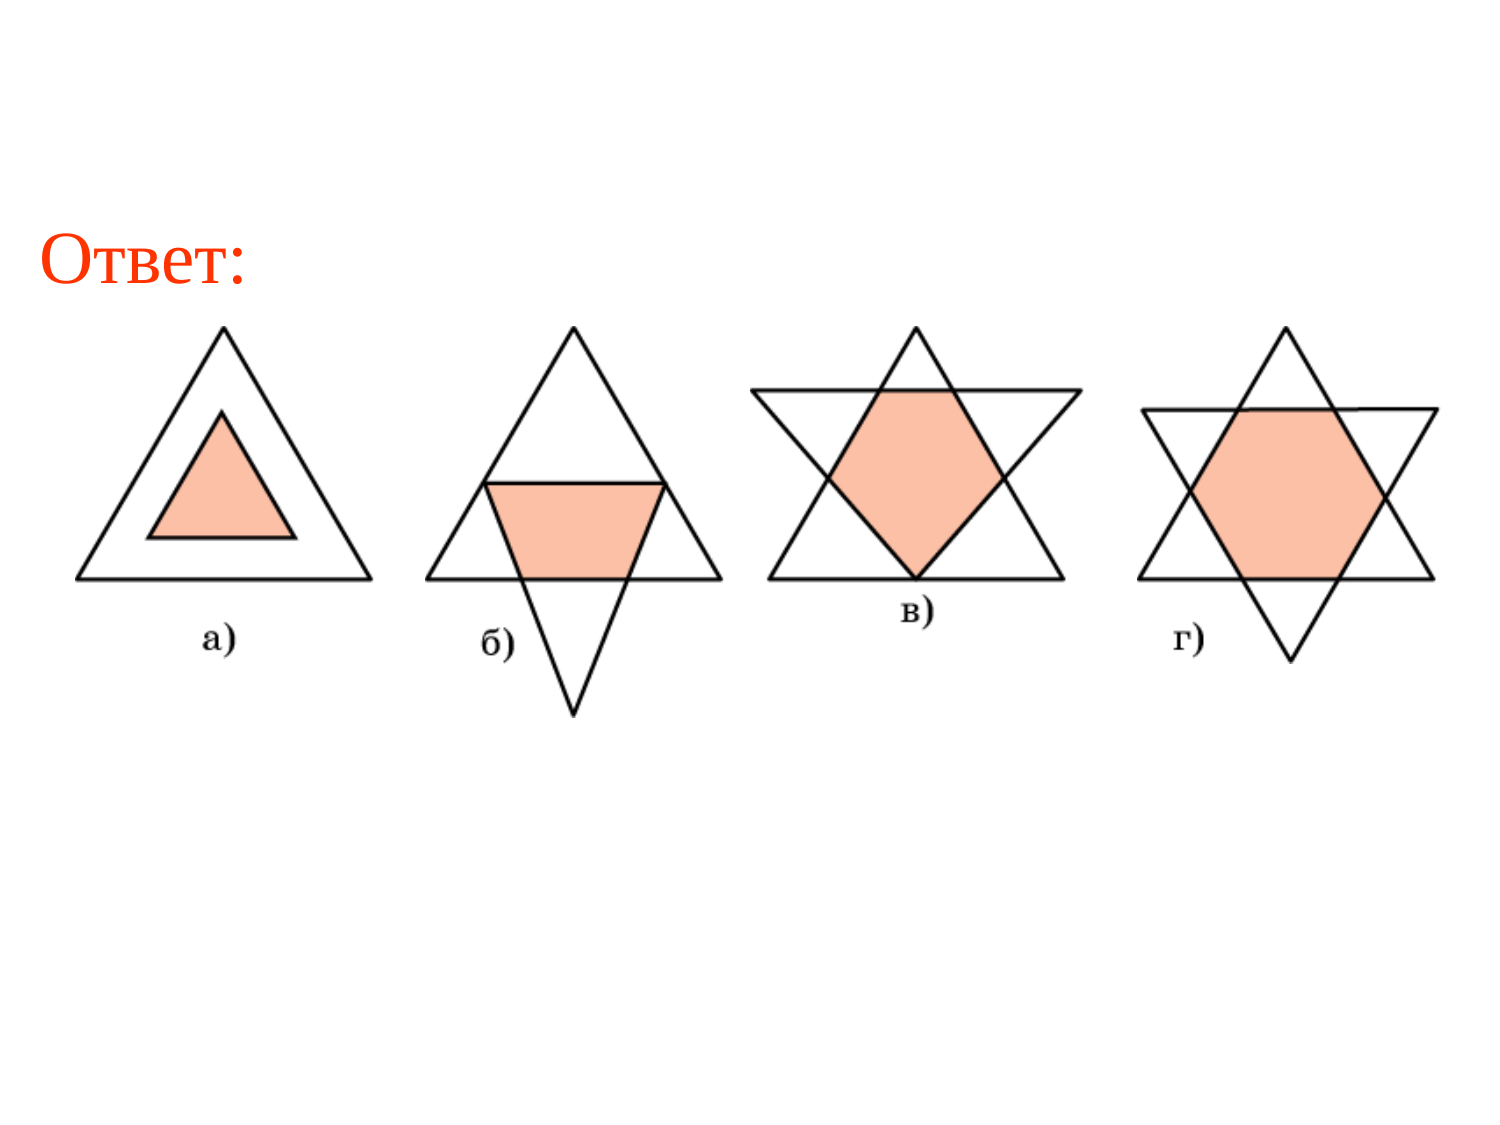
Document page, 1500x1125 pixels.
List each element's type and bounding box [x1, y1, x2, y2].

picture [749, 326, 1086, 631]
text_box [24, 200, 476, 659]
picture [424, 326, 725, 718]
picture [1137, 326, 1441, 664]
